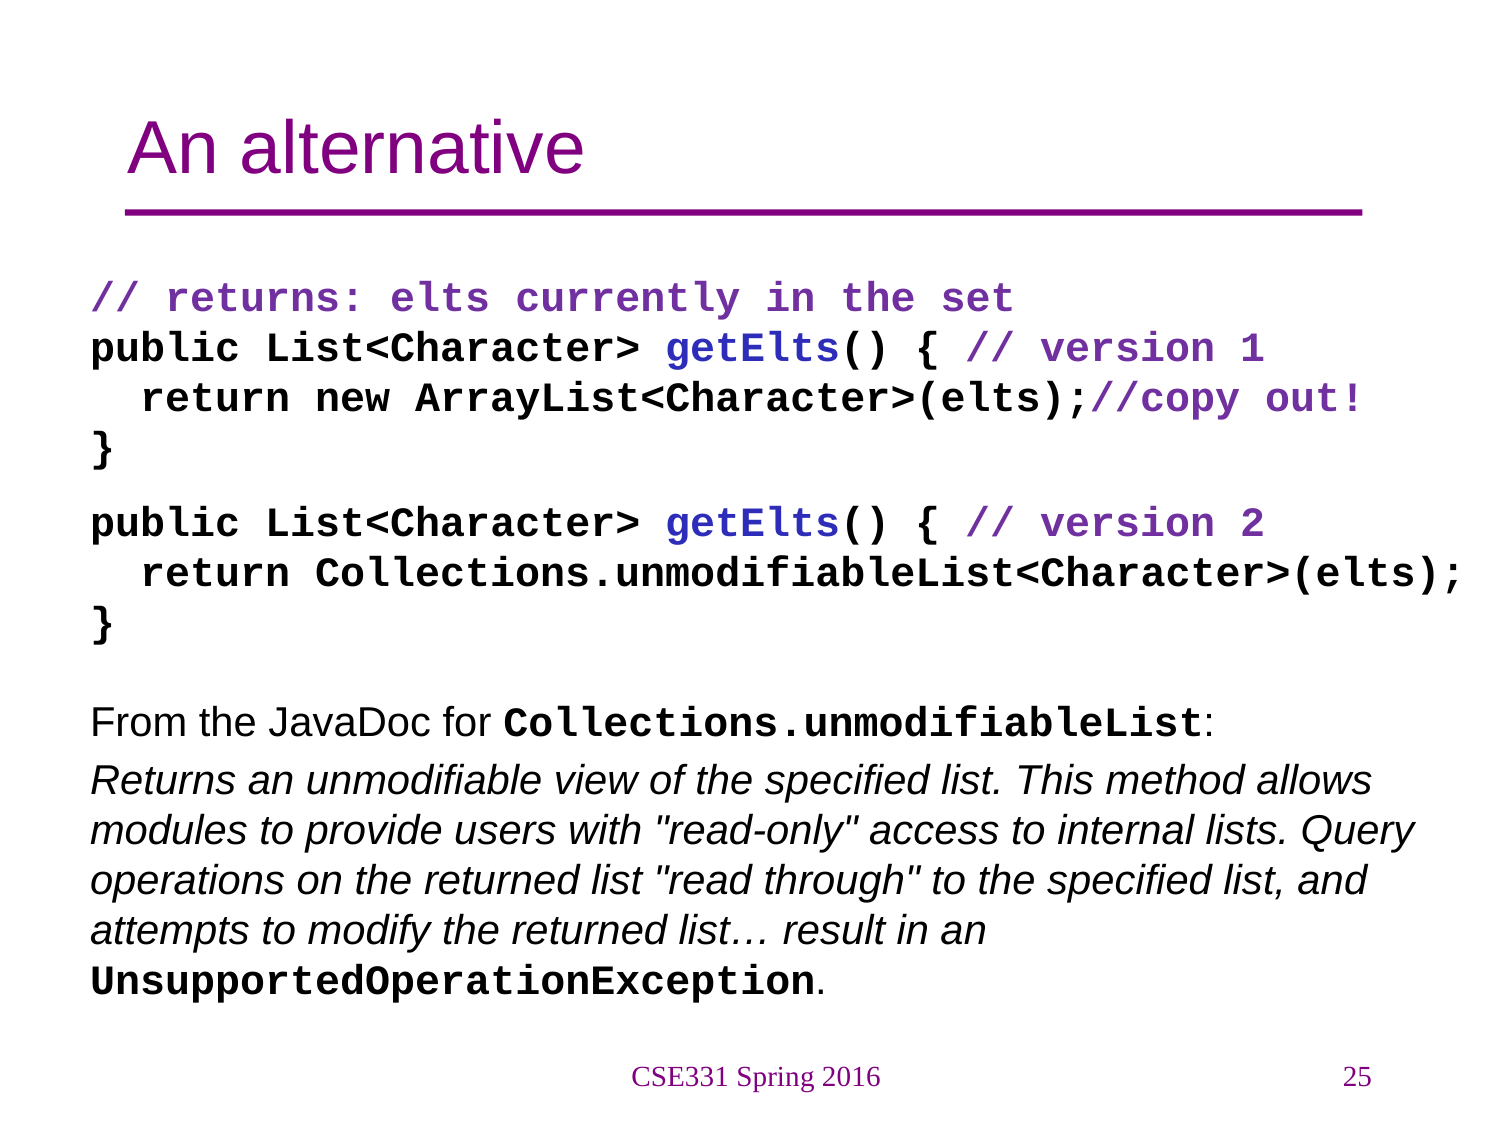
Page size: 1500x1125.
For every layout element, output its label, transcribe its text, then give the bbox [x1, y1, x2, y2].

footer CSE331 Spring 2016 [474, 1049, 1038, 1125]
title An alternative [112, 50, 1388, 238]
slide_number 25 [1074, 1049, 1388, 1125]
list // returns: elts currently in the set public List<Character> getElts() { // version 1 return new ArrayList<Character>(elts);//copy out! } public List<Character> getElts() { // version 2 return Collections.unmodifiableList<Character>(elts); } From the JavaDoc for Collections.unmodifiableList: Returns an unmodifiable view of the specified list. This method allows modules to provide users with "read-only" access to internal lists. Query operations on the returned list "read through" to the specified list, and attempts to modify the returned list… result in an UnsupportedOperationException. [75, 262, 1500, 1000]
